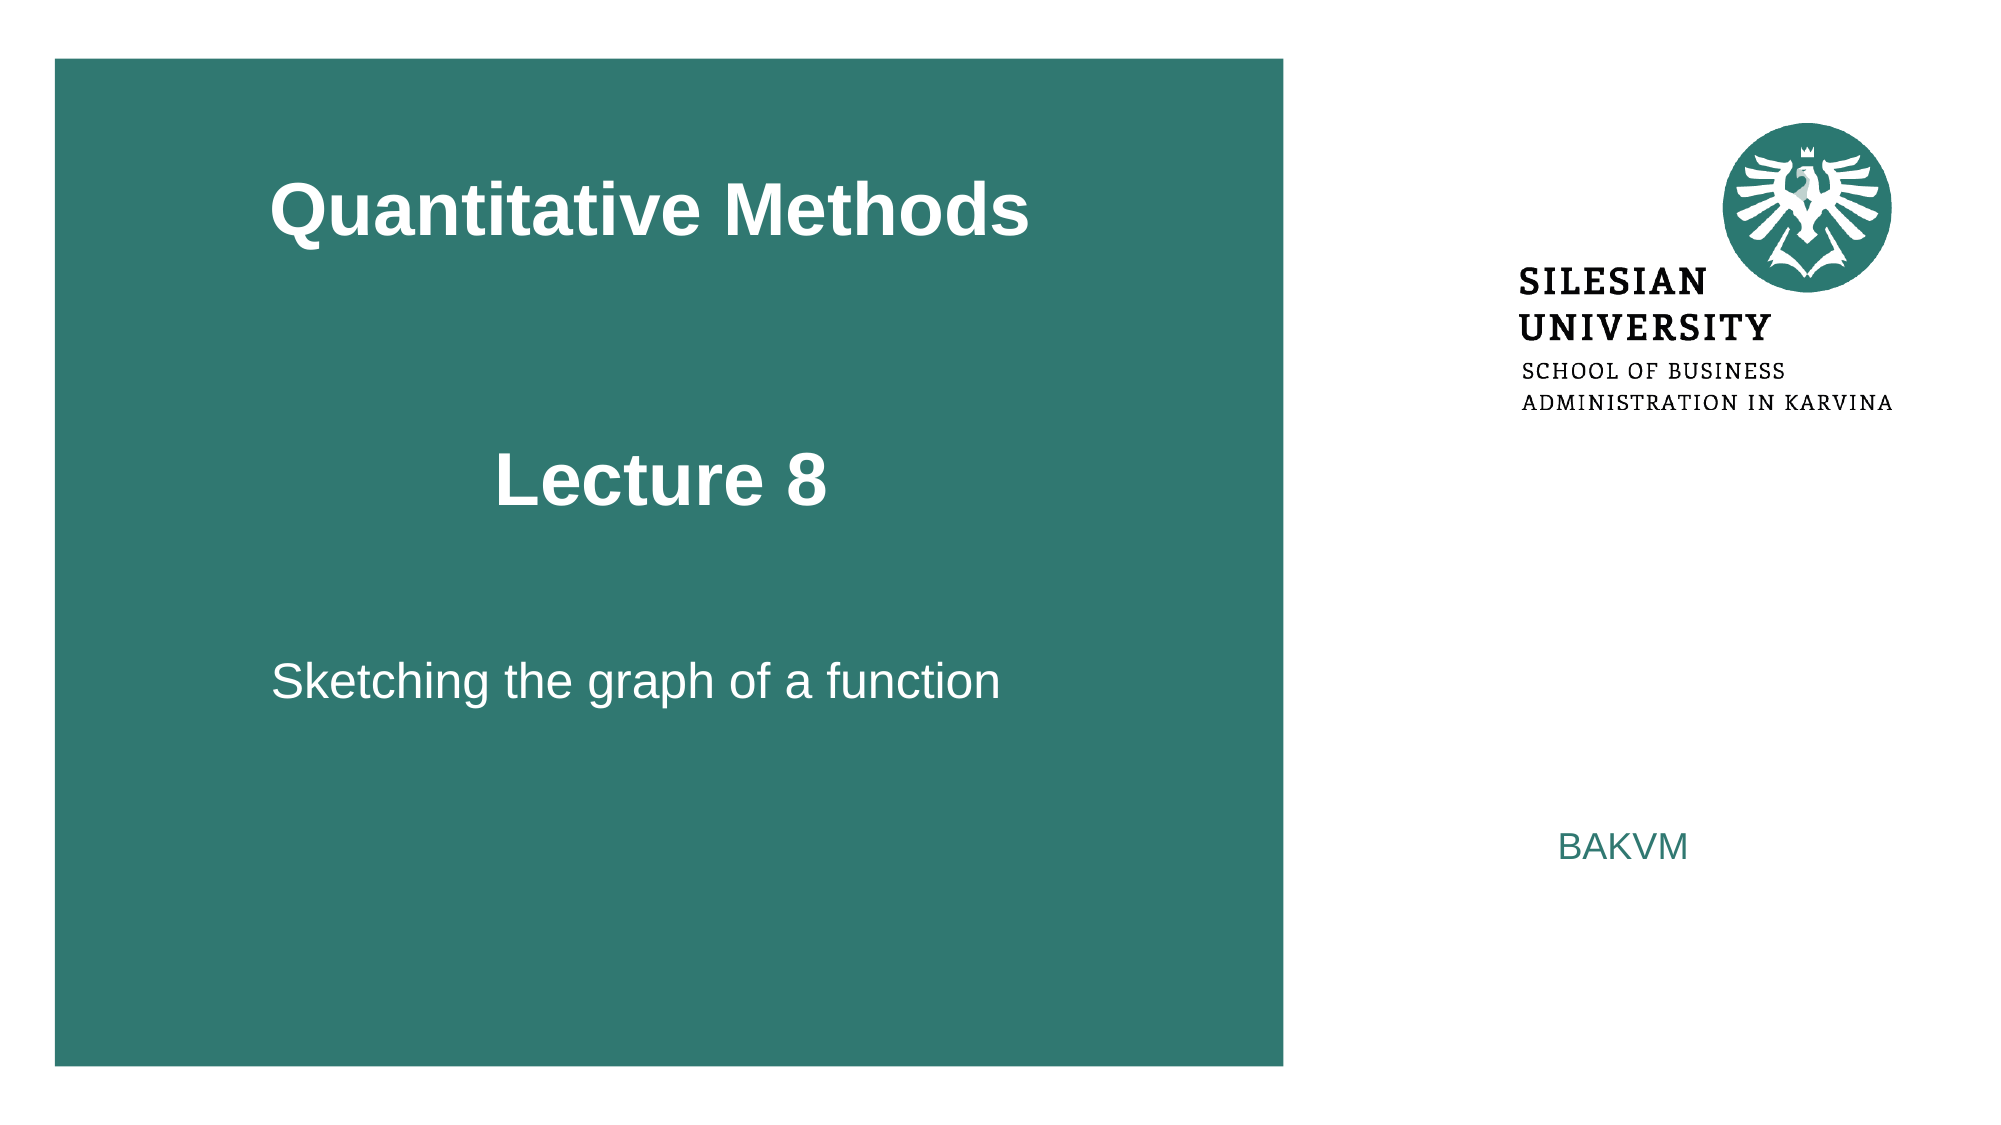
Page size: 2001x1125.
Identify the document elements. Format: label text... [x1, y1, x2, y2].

subtitle Sketching the graph of a function [218, 641, 1069, 815]
title Quantitative Methods Lecture 8 [102, 152, 1221, 626]
list BAKVM [1283, 814, 1963, 1067]
picture [1519, 123, 1892, 410]
